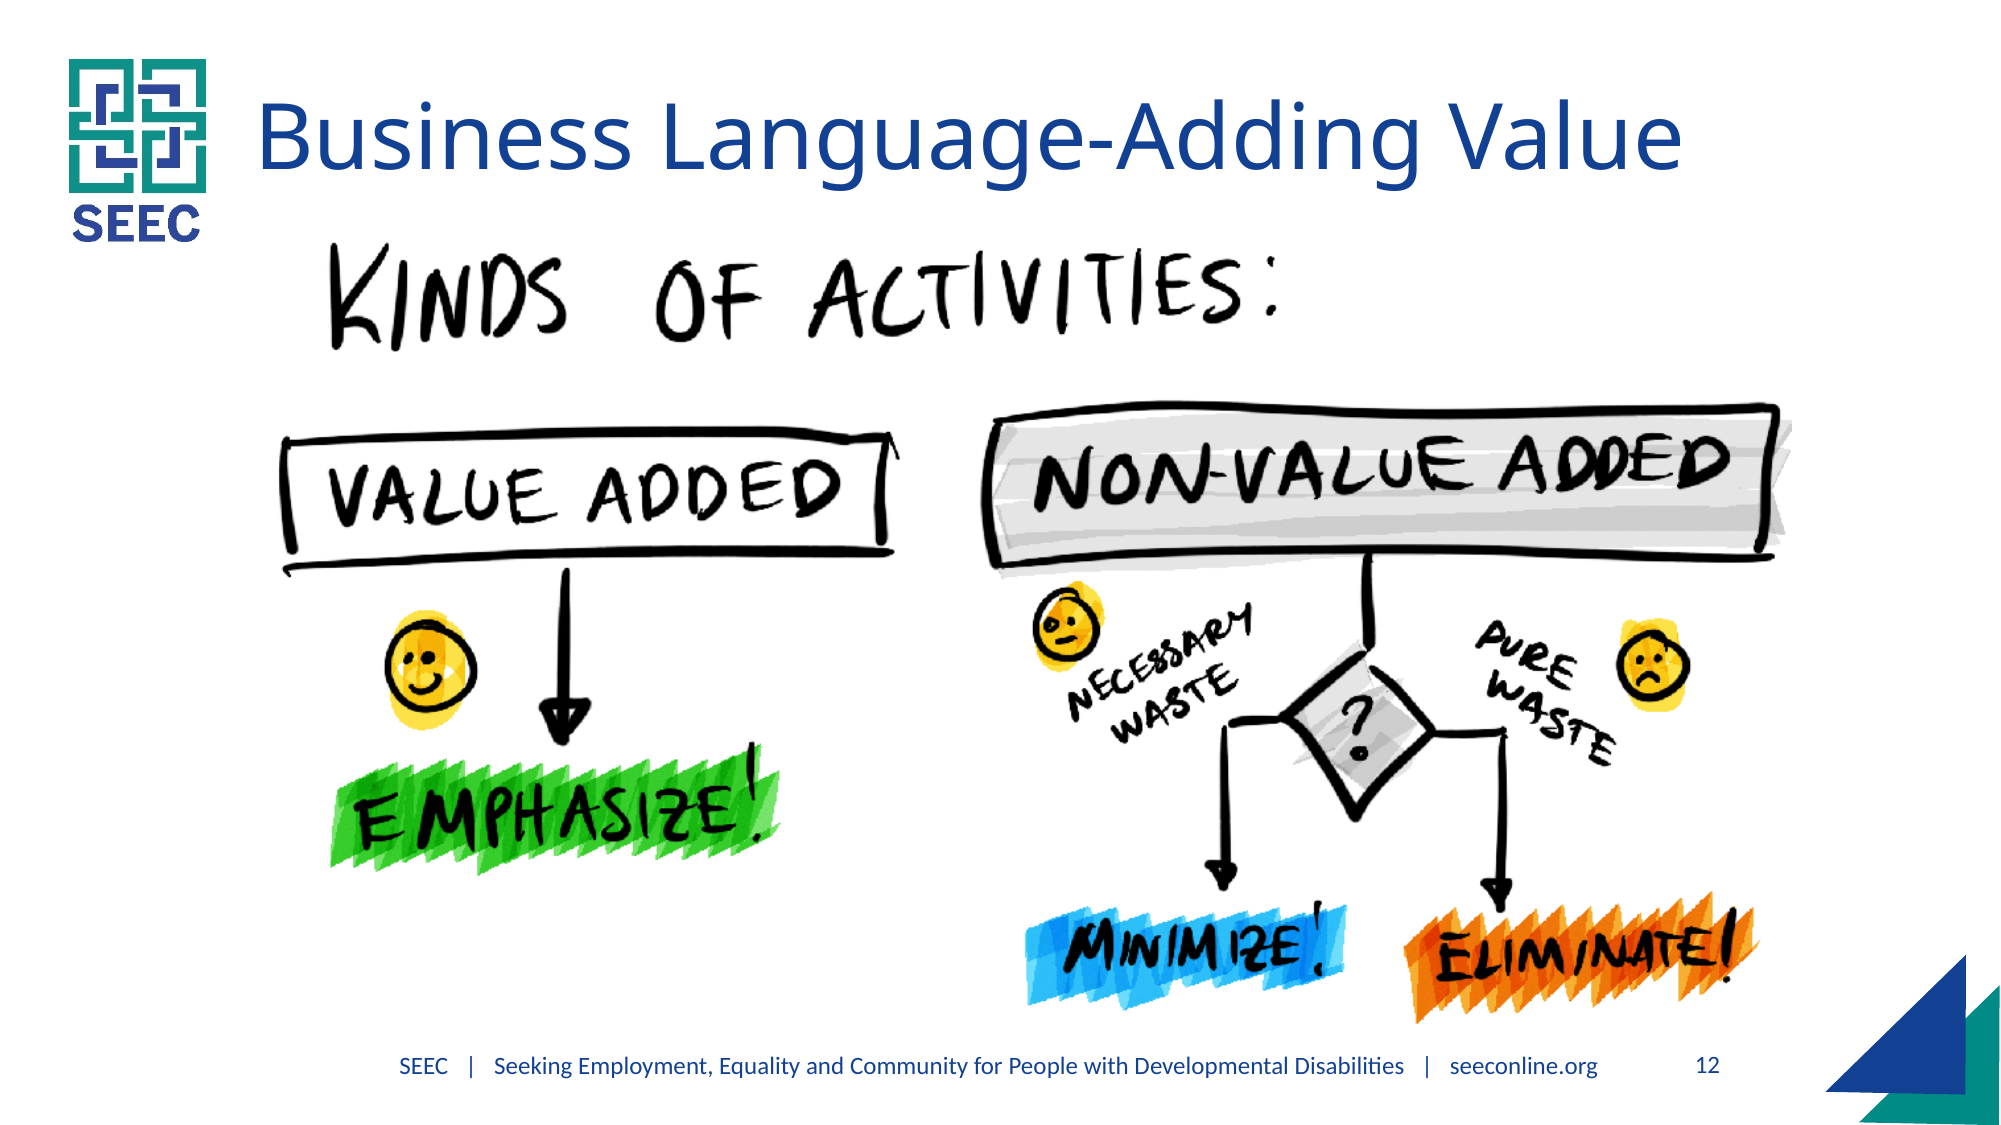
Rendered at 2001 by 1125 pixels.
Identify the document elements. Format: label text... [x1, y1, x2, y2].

title Business Language-Adding Value [239, 64, 1863, 215]
picture [69, 59, 206, 242]
picture [208, 214, 1792, 1041]
